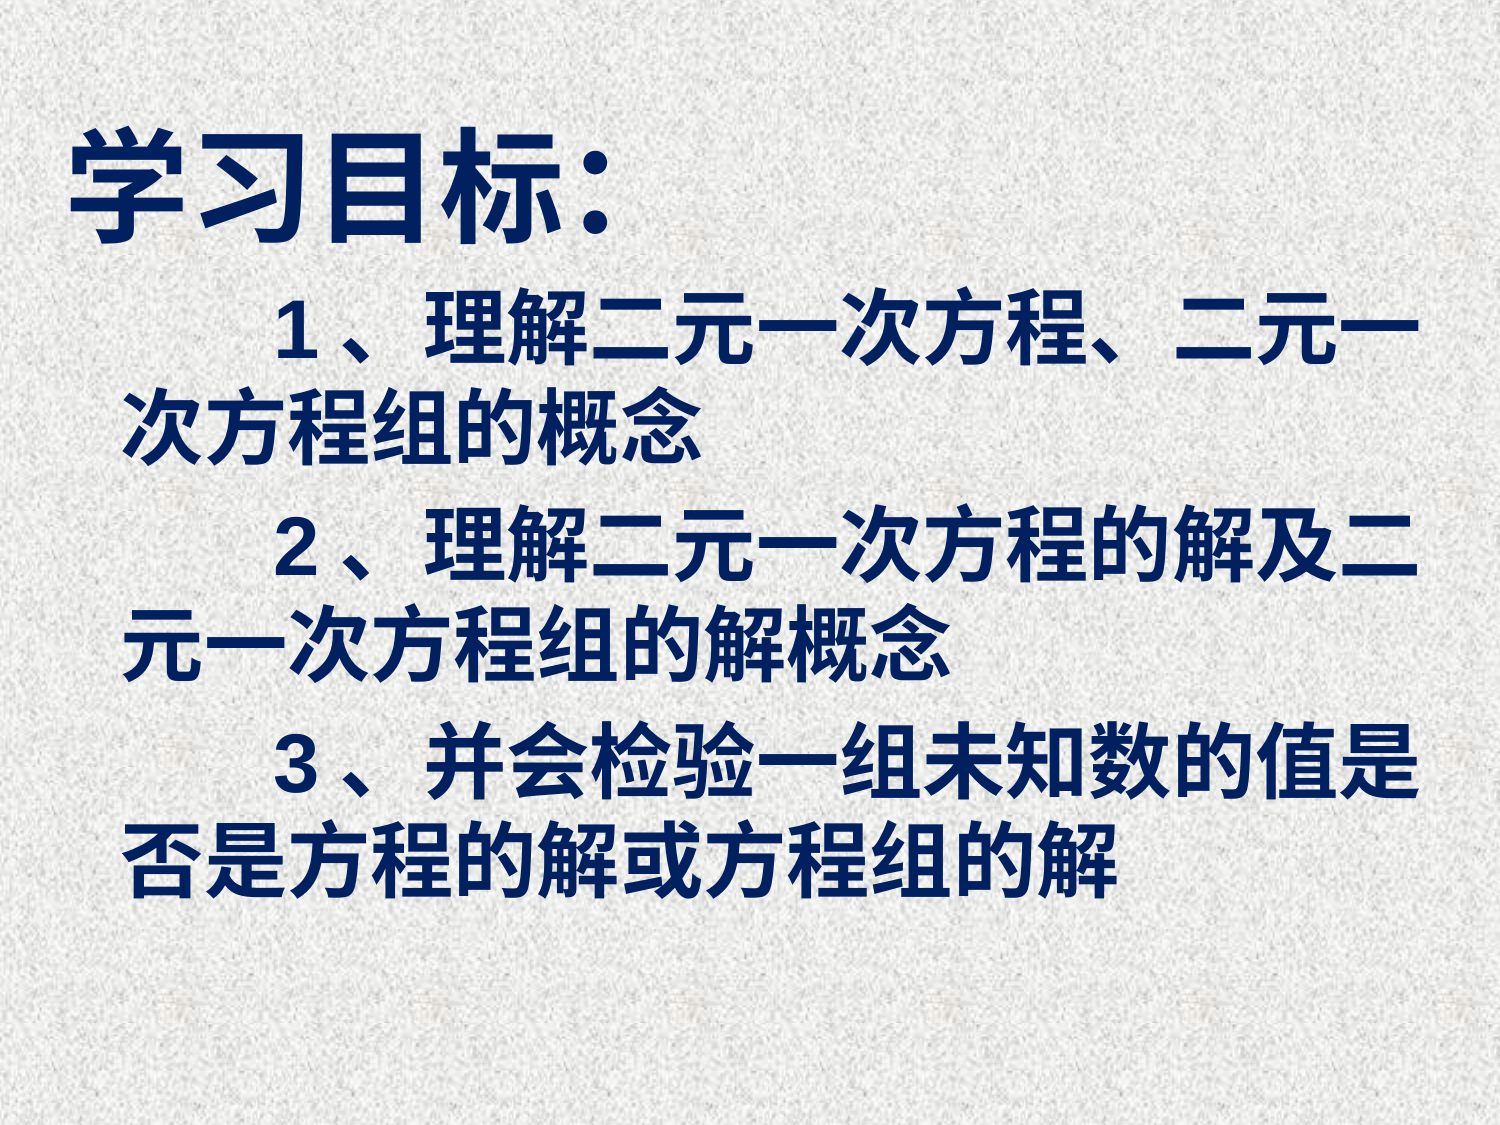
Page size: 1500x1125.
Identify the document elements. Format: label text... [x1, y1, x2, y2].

list 学习目标： 1、理解二元一次方程、二元一次方程组的概念 2、理解二元一次方程的解及二元一次方程组的解概念 3、并会检验一组未知数的值是否是方程的解或方程组的解 [49, 101, 1500, 1125]
picture [0, 0, 1500, 1125]
